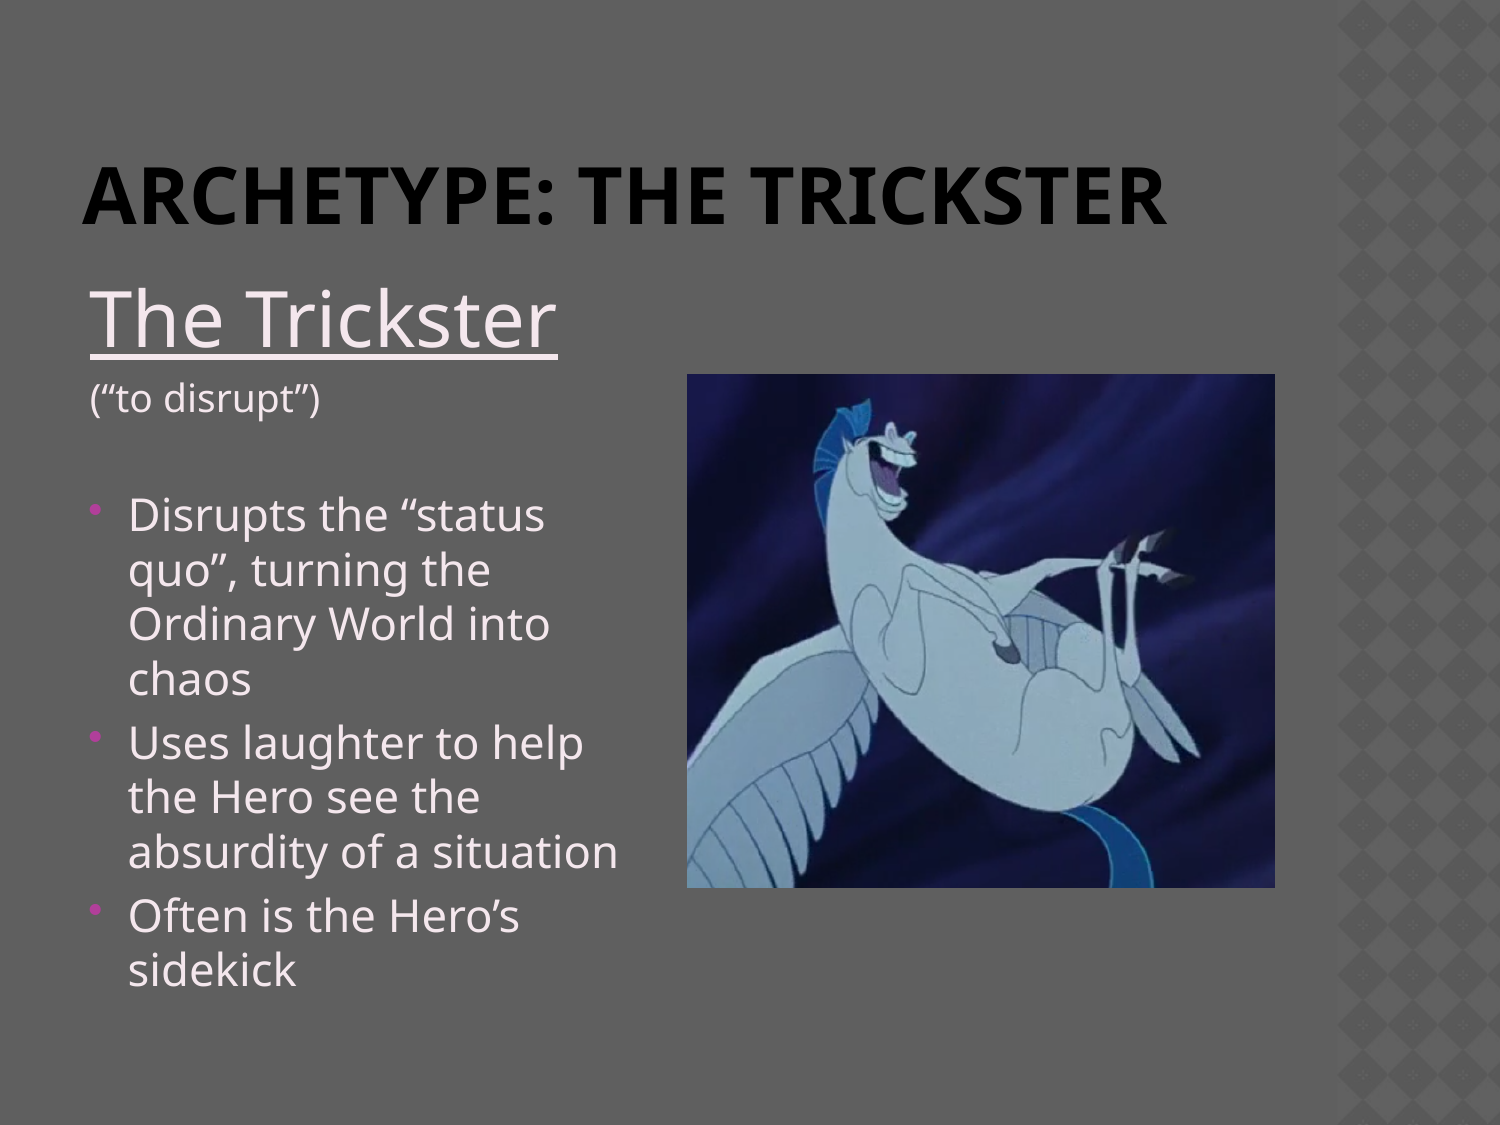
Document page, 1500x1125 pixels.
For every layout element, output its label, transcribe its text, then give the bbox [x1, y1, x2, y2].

list The Trickster (“to disrupt”) Disrupts the “status quo”, turning the Ordinary World into chaos Uses laughter to help the Hero see the absurdity of a situation Often is the Hero’s sidekick [75, 262, 653, 1005]
title Archetype: the trickster [75, 52, 1263, 240]
picture [687, 374, 1275, 888]
